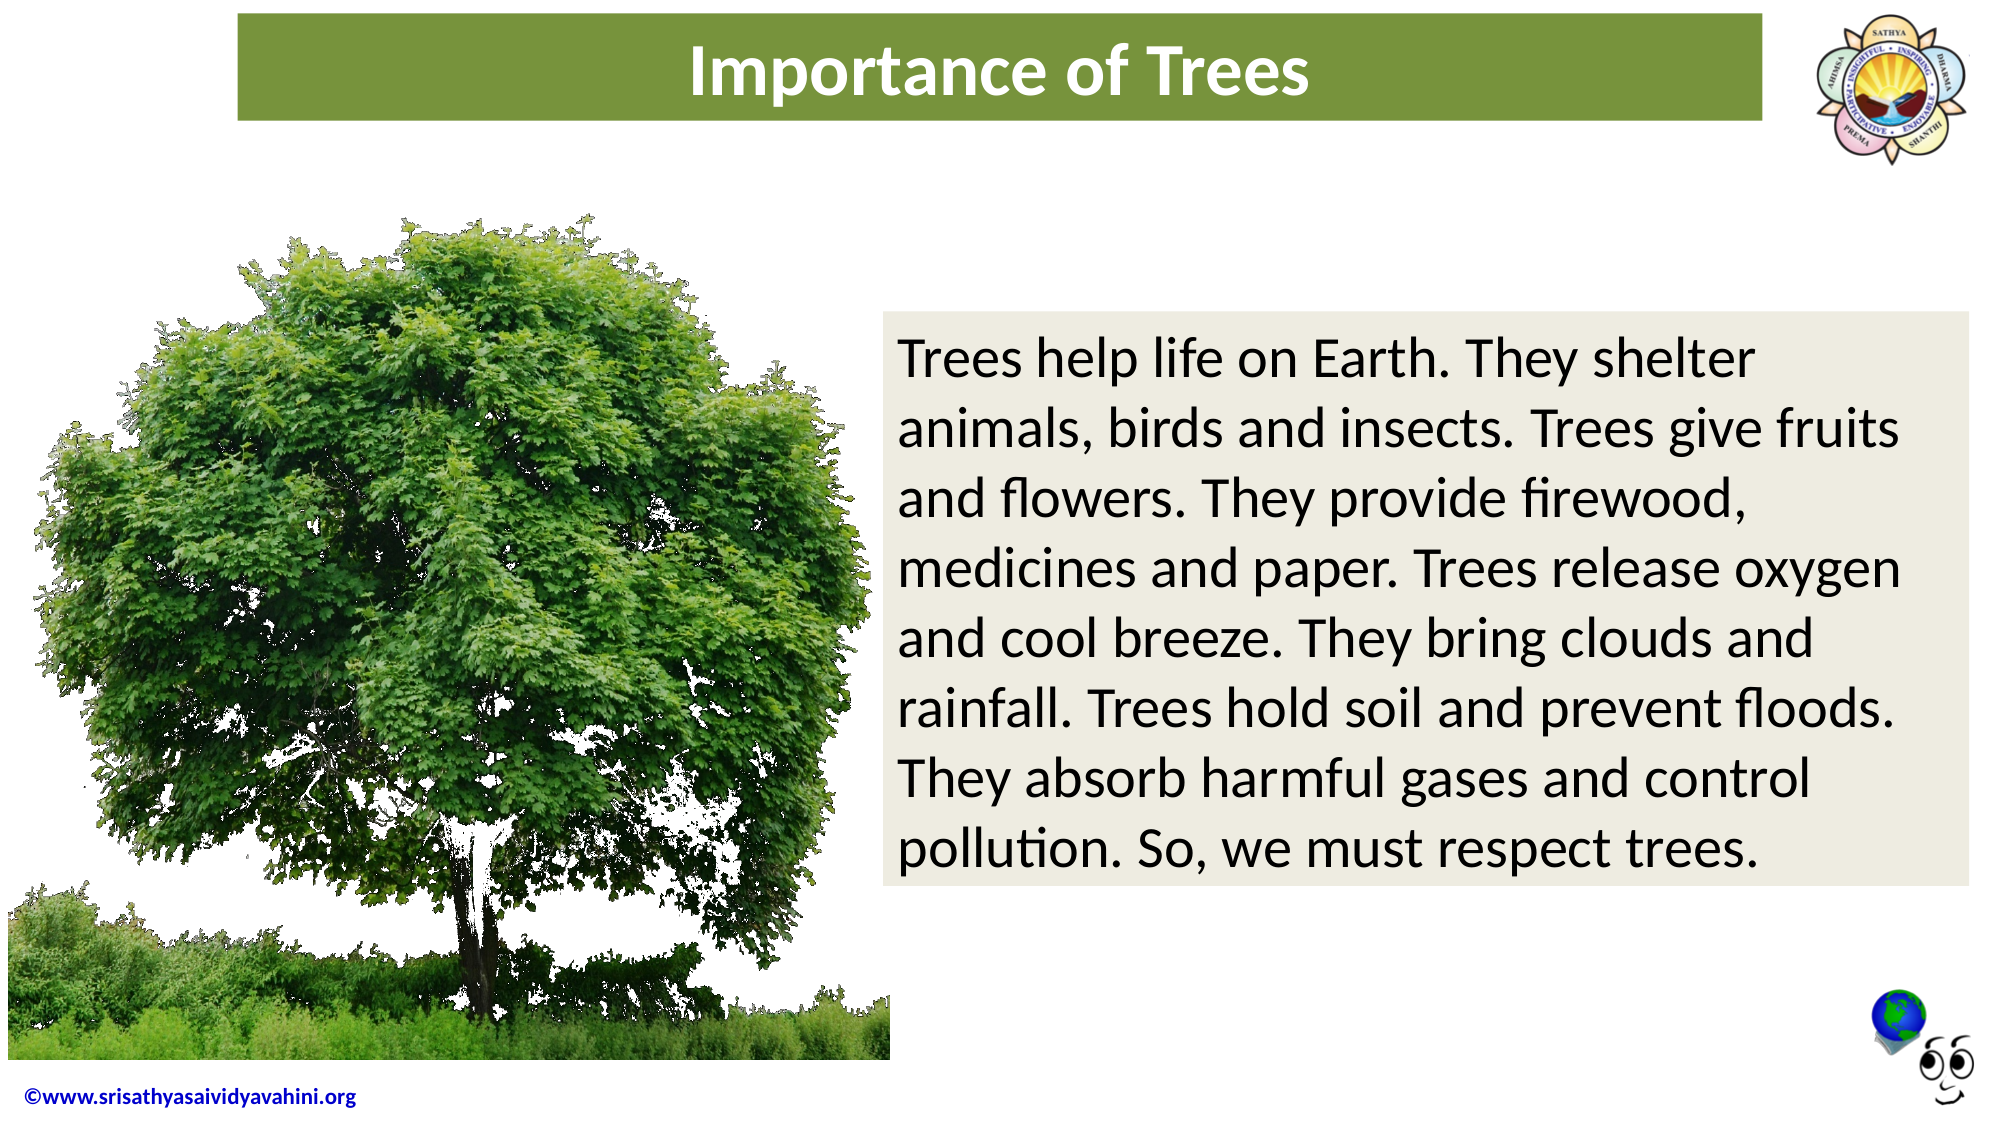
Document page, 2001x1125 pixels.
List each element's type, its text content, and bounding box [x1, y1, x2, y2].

picture [1838, 965, 1989, 1116]
text_box Trees help life on Earth. They shelter animals, birds and insects. Trees give fruits and flowers. They provide firewood, medicines and paper. Trees release oxygen and cool breeze. They bring clouds and rainfall. Trees hold soil and prevent floods. They absorb harmful gases and control pollution. So, we must respect trees. [894, 311, 1970, 886]
picture [1811, 11, 1970, 166]
picture [8, 191, 890, 1061]
text_box Importance of Trees [237, 13, 1763, 121]
